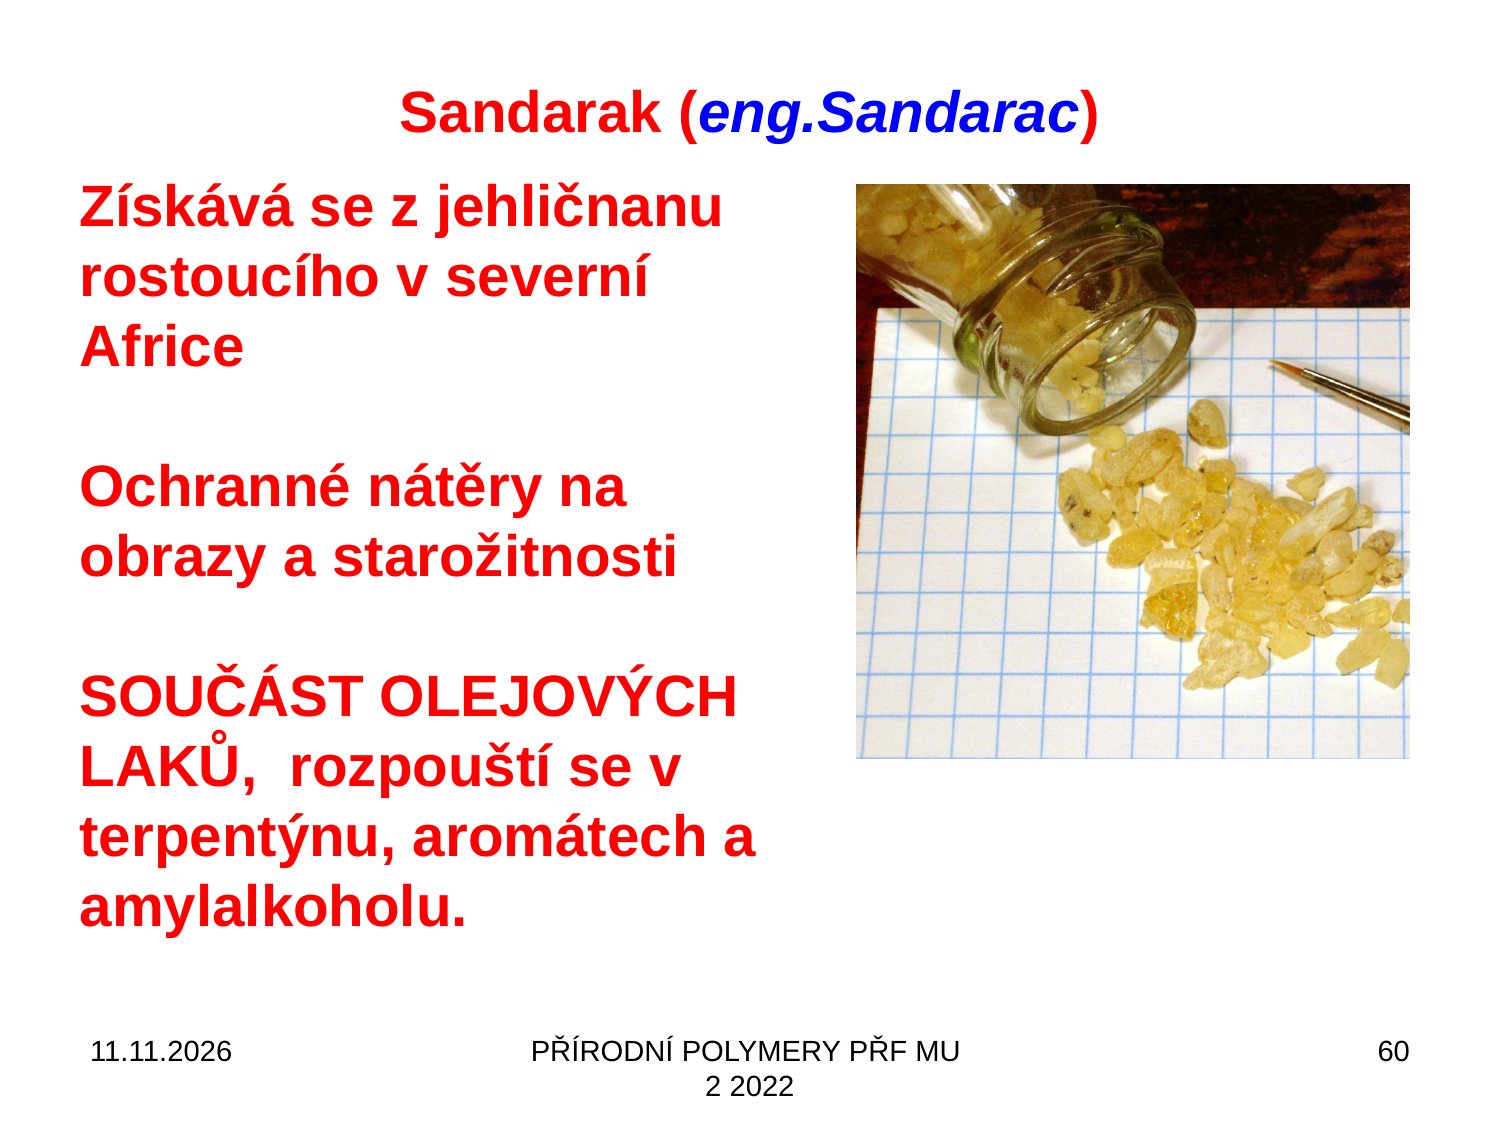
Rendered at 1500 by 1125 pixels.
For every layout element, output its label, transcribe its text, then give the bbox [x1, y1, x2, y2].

text_box Získává se z jehličnanu rostoucího v severní Africe Ochranné nátěry na obrazy a starožitnosti SOUČÁST OLEJOVÝCH LAKŮ, rozpouští se v terpentýnu, aromátech a amylalkoholu. [64, 160, 798, 946]
slide_number 60 [1074, 1024, 1426, 1103]
footer PŘÍRODNÍ POLYMERY PŘF MU 2 2022 [512, 1024, 988, 1103]
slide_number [74, 1024, 426, 1103]
title Sandarak (eng.Sandarac) [74, 44, 1426, 173]
picture [855, 184, 1410, 760]
